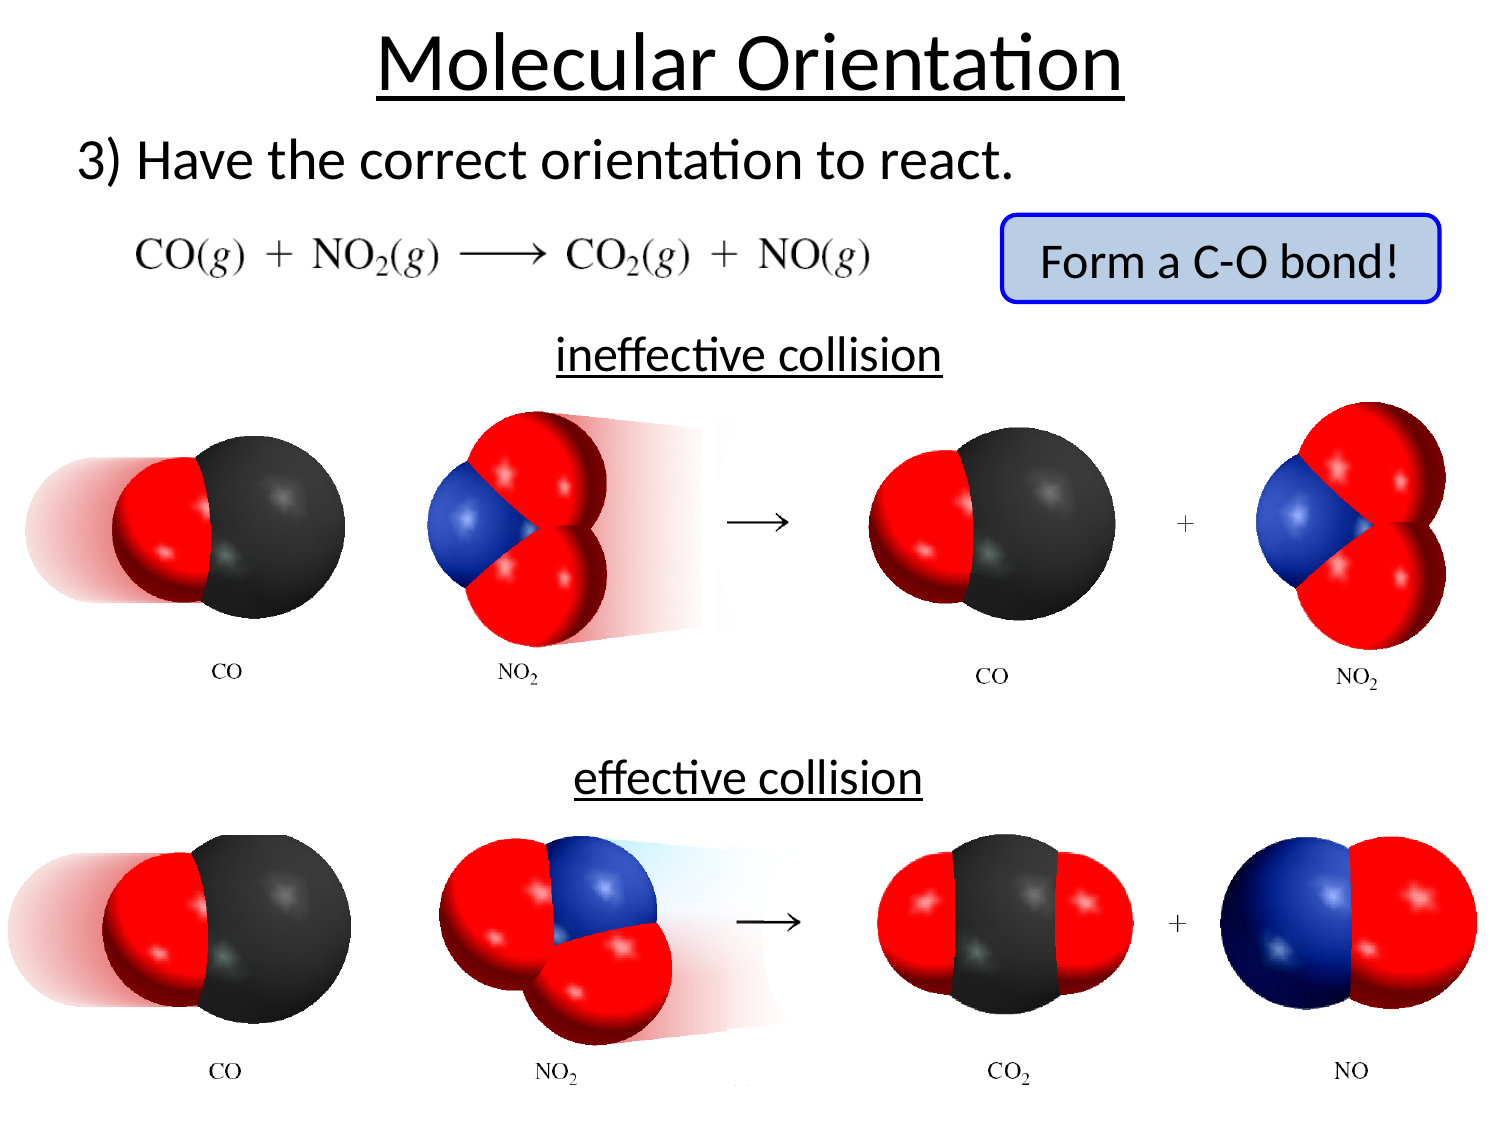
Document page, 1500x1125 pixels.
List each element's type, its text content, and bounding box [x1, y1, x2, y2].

text_box Molecular Orientation [50, 0, 1450, 142]
text_box Form a C-O bond! [999, 212, 1442, 305]
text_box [0, 737, 1490, 1093]
picture [122, 211, 884, 302]
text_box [12, 314, 1481, 716]
text_box 3) Have the correct orientation to react. [61, 113, 1063, 199]
